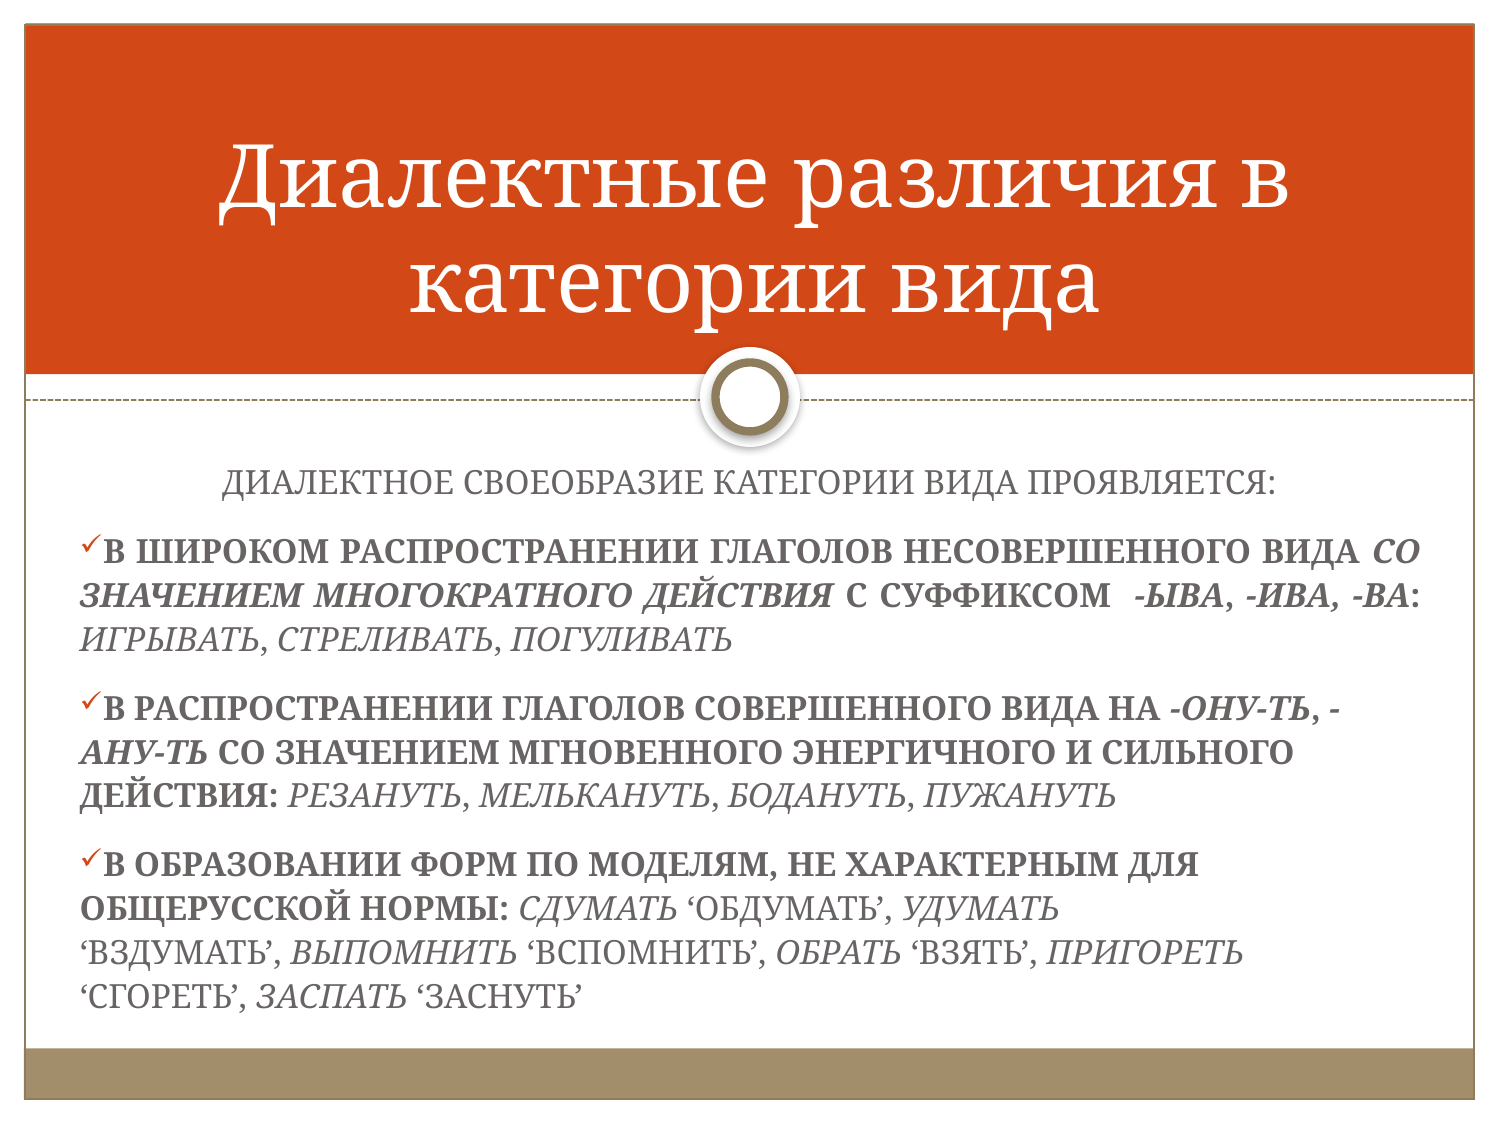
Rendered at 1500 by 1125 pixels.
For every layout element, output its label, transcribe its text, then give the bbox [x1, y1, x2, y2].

list Диалектное Своеобразие категории вида проявляется: в широком распространении глаголов несовершенного вида со значением многократного действия с суффиксом -ыва‚ -ива, -ва: игрывать‚ стреливать‚ погуливать в распространении глаголов совершенного вида на -ону-ть‚ -ану-ть со значением мгновенного энергичного и сильного действия: резануть‚ мелькануть‚ бодануть‚ пужануть в образовании форм по моделям‚ не характерным для общерусской нормы: сдумать ‘обдумать’‚ удумать ‘вздумать’‚ выпомнить ‘вспомнить’‚ обрать ‘взять’‚ пригореть ‘сгореть’‚ заспать ‘заснуть’ [64, 450, 1436, 1035]
title Диалектные различия в категории вида [118, 87, 1394, 338]
